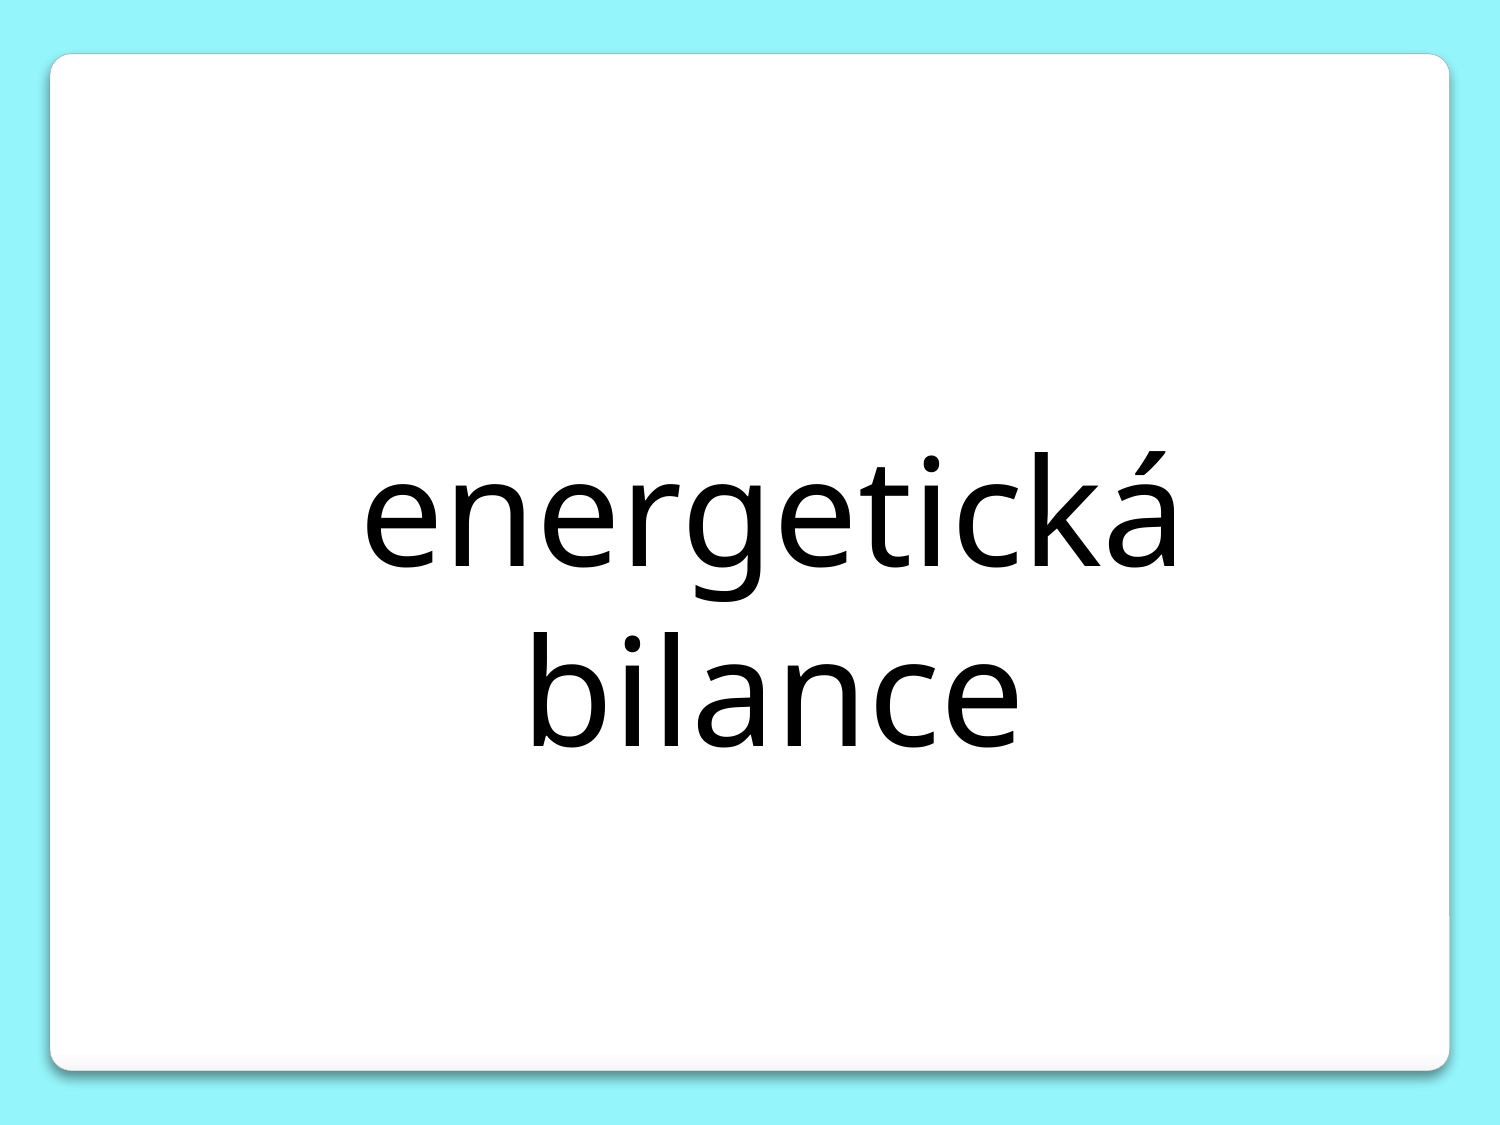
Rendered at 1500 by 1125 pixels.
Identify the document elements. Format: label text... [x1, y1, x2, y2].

text_box energetická bilance [123, 408, 1424, 784]
